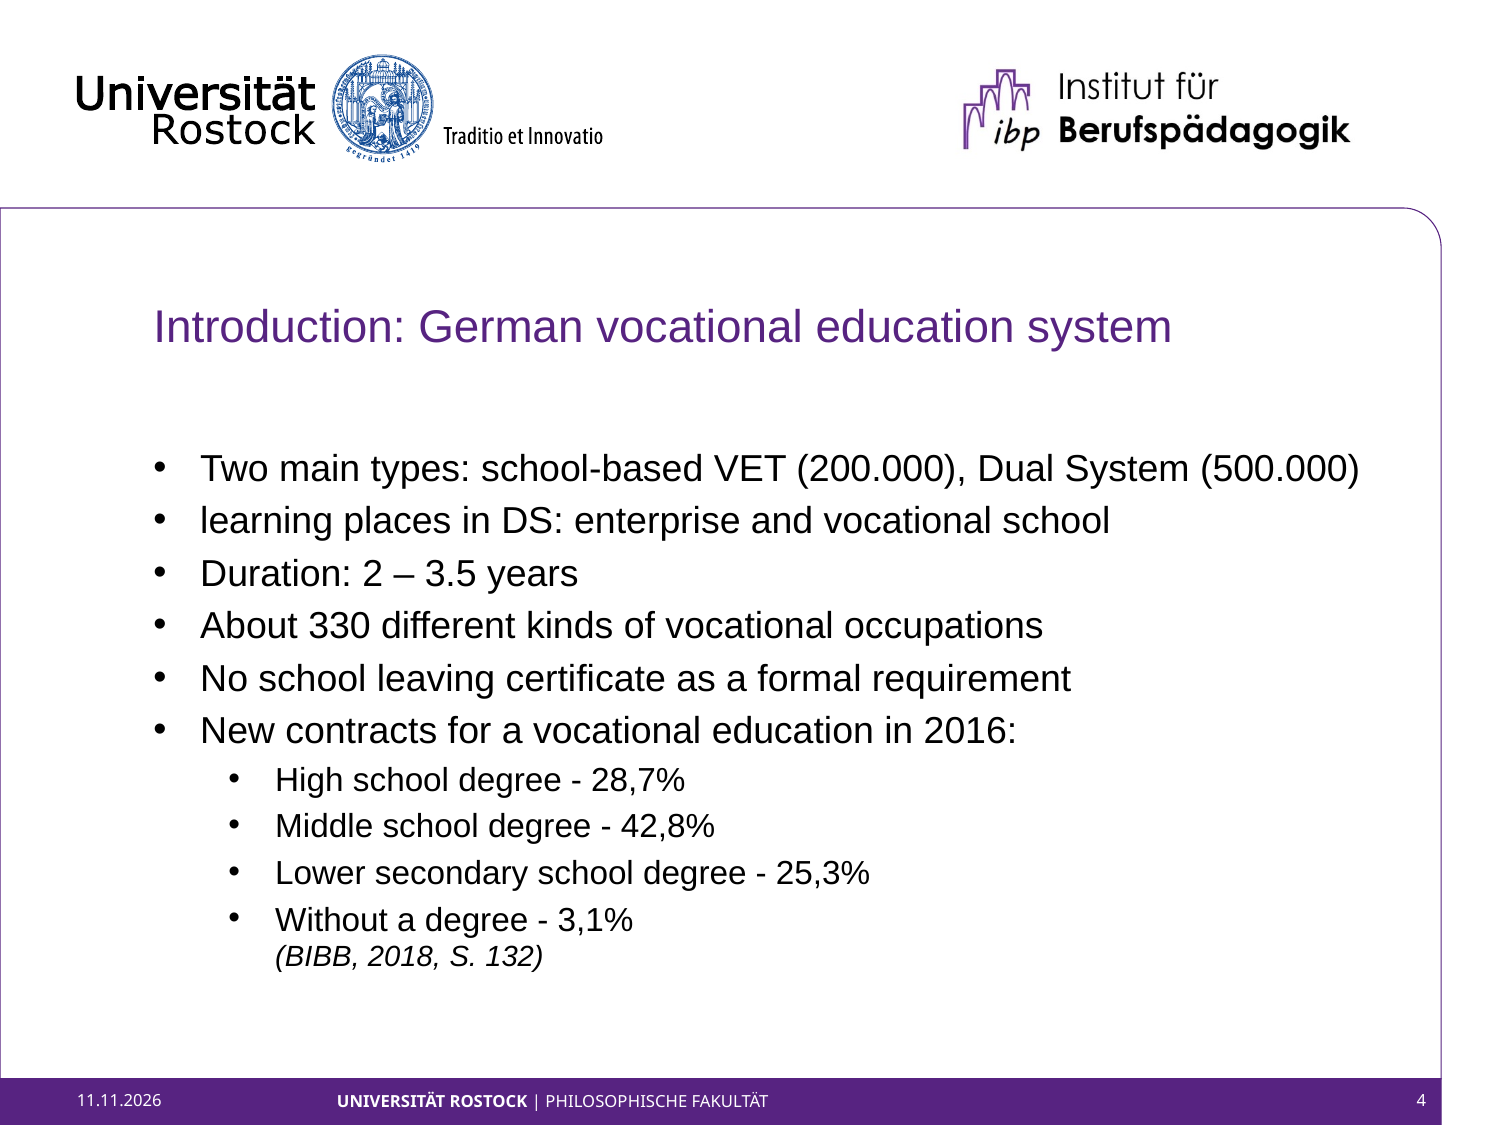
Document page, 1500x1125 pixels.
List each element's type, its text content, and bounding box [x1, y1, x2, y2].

list Two main types: school-based VET (200.000), Dual System (500.000) learning places in DS: enterprise and vocational school Duration: 2 – 3.5 years About 330 different kinds of vocational occupations No school leaving certificate as a formal requirement New contracts for a vocational education in 2016: High school degree - 28,7% Middle school degree - 42,8% Lower secondary school degree - 25,3% Without a degree - 3,1% (BIBB, 2018, S. 132) [153, 391, 1397, 1035]
slide_number 4 [1367, 1077, 1442, 1125]
picture [944, 60, 1370, 170]
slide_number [76, 1077, 186, 1125]
footer UNIVERSITÄT ROSTOCK | Philosophische Fakultät [186, 1077, 1367, 1125]
title Introduction: German vocational education system [153, 296, 1397, 361]
